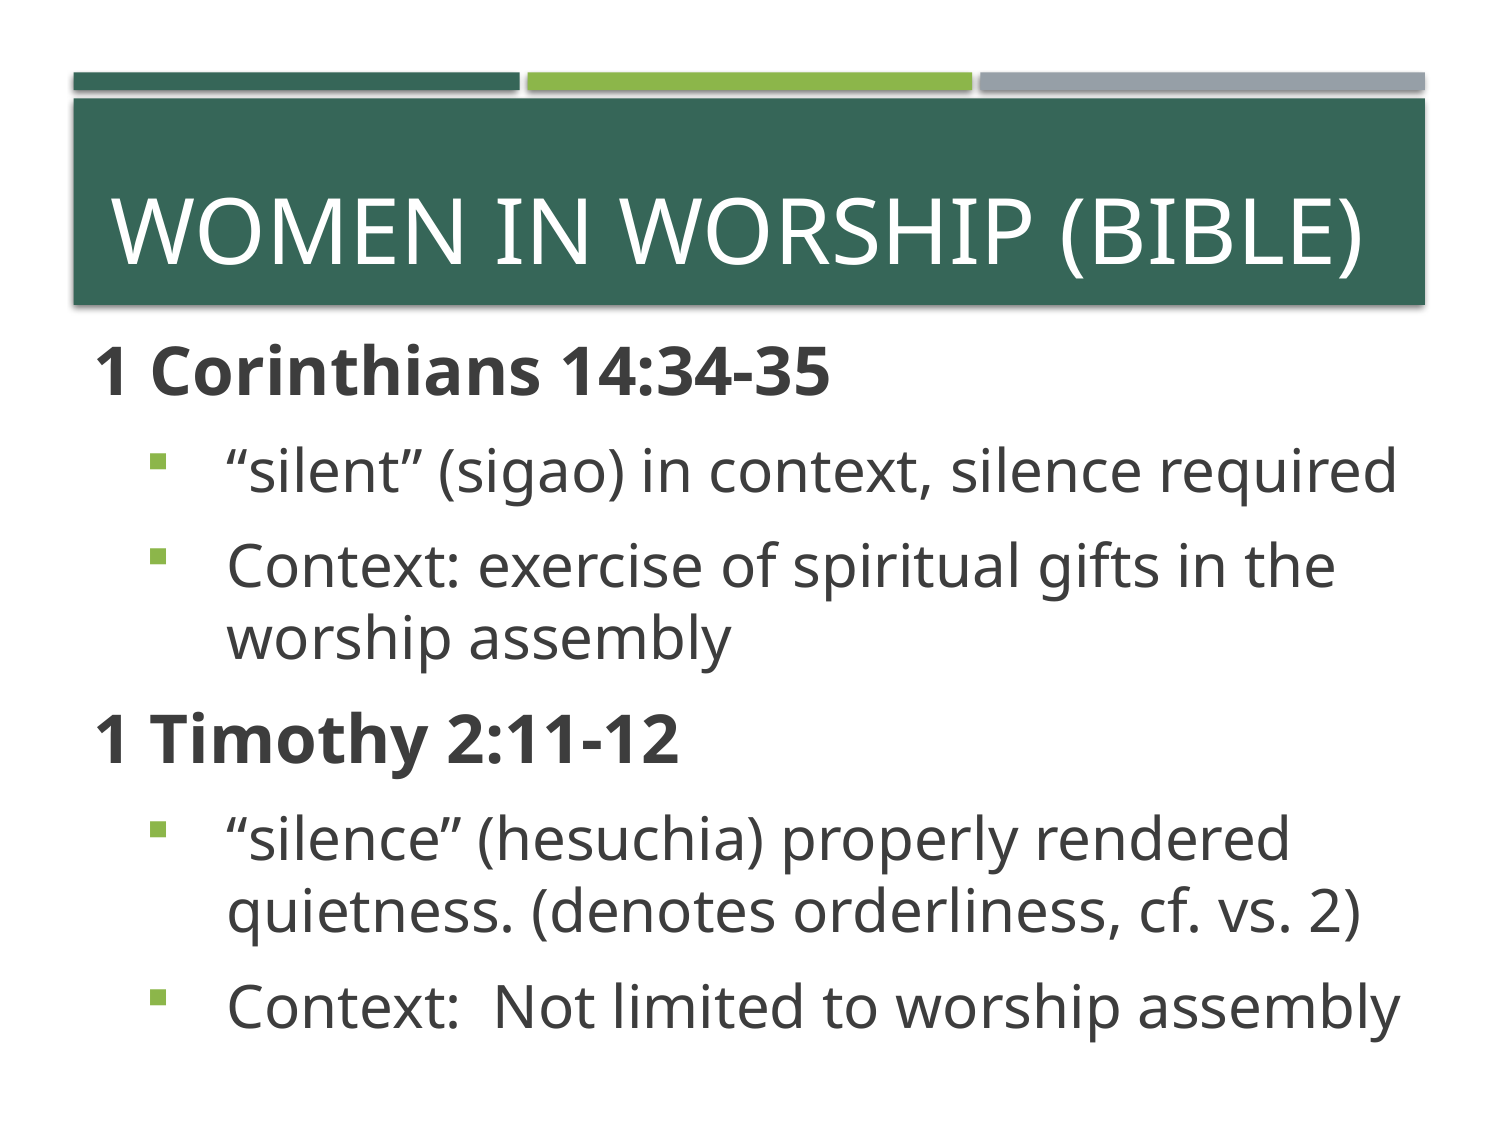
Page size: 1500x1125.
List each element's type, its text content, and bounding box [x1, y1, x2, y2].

title Women in Worship (Bible) [95, 112, 1406, 291]
list 1 Corinthians 14:34-35 “silent” (sigao) in context, silence required Context: exercise of spiritual gifts in the worship assembly 1 Timothy 2:11-12 “silence” (hesuchia) properly rendered quietness. (denotes orderliness, cf. vs. 2) Context: Not limited to worship assembly [78, 320, 1418, 1071]
